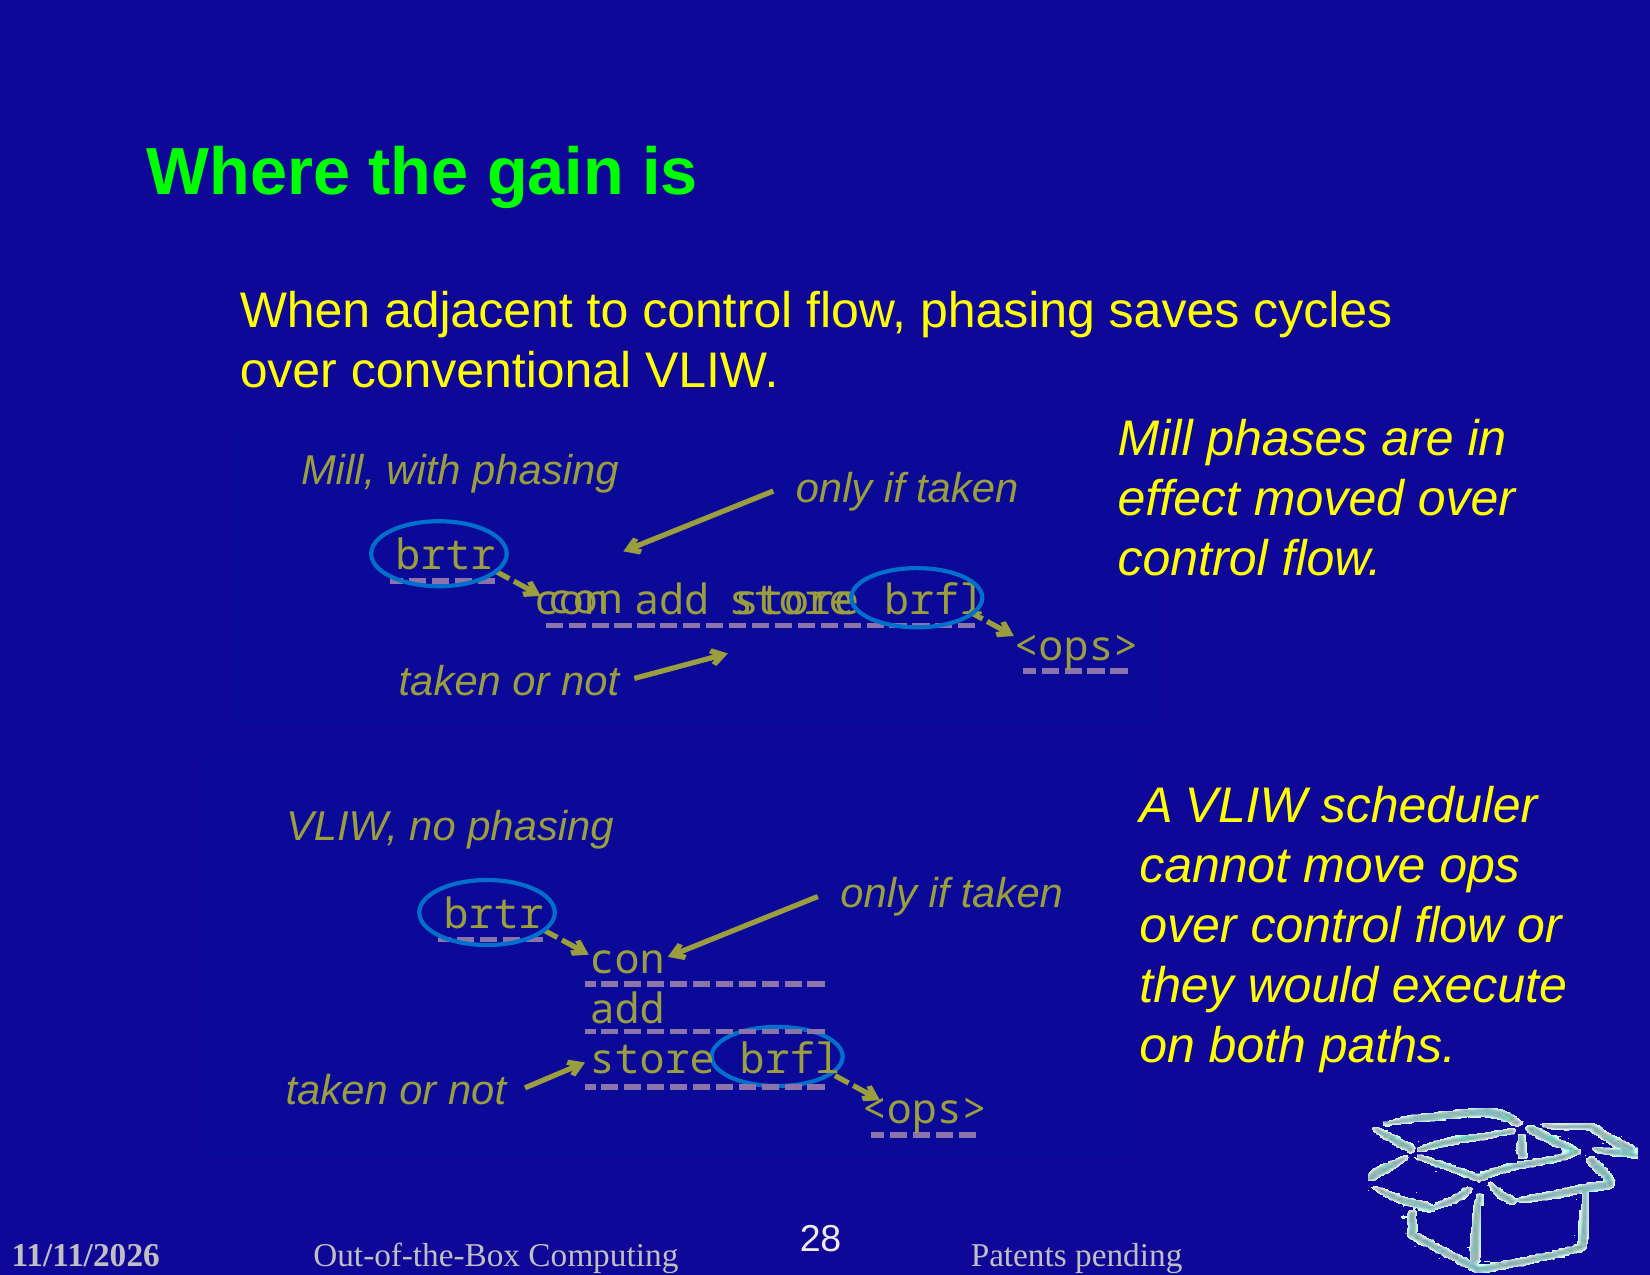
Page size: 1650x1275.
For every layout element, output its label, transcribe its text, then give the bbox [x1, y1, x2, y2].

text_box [431, 879, 556, 946]
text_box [524, 1062, 578, 1089]
text_box [226, 430, 1161, 727]
picture [1368, 1108, 1638, 1273]
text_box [1002, 610, 1150, 677]
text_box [623, 490, 774, 552]
text_box [201, 757, 1135, 1159]
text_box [851, 1074, 998, 1141]
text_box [495, 570, 530, 597]
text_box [535, 565, 983, 632]
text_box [383, 520, 508, 587]
text_box Mill phases are in effect moved over control flow. [1103, 398, 1587, 594]
text_box A VLIW scheduler cannot move ops over control flow or they would execute on both paths. [1124, 765, 1587, 1080]
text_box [968, 611, 1000, 637]
text_box When adjacent to control flow, phasing saves cycles over conventional VLIW. [225, 269, 1465, 405]
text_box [583, 924, 846, 1092]
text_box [667, 896, 819, 922]
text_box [543, 929, 578, 955]
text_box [634, 653, 729, 680]
text_box Where the gain is [131, 119, 714, 215]
